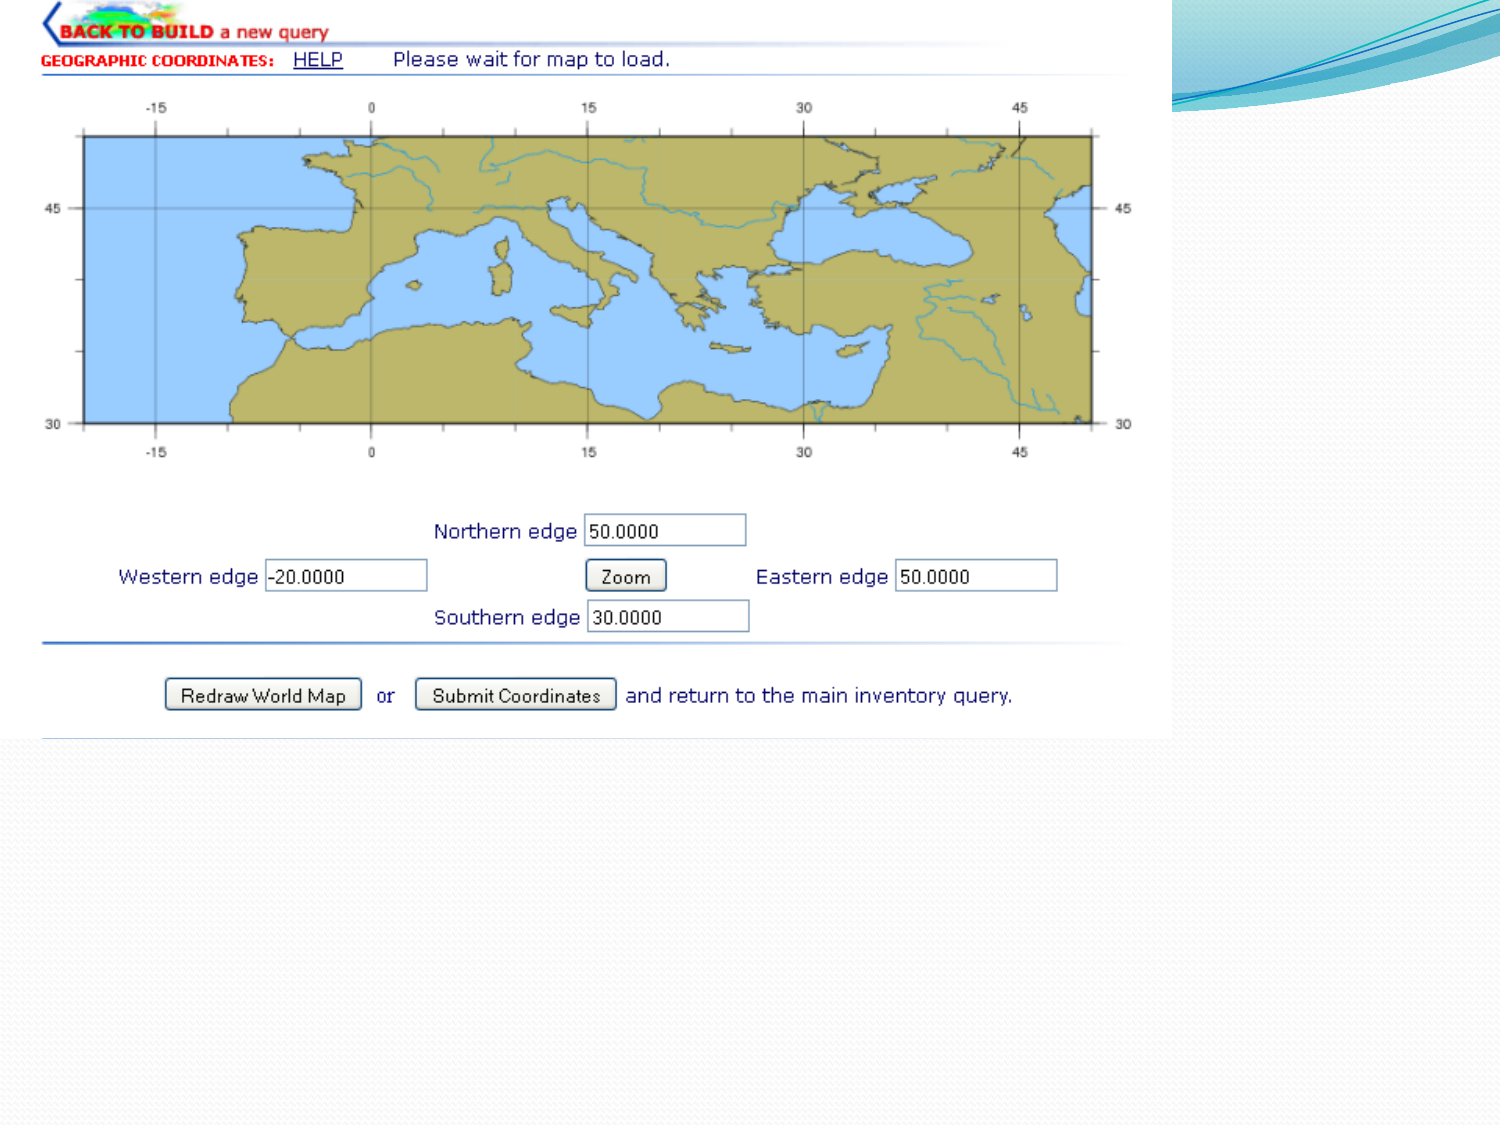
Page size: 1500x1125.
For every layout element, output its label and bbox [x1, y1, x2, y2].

picture [0, 0, 1173, 739]
